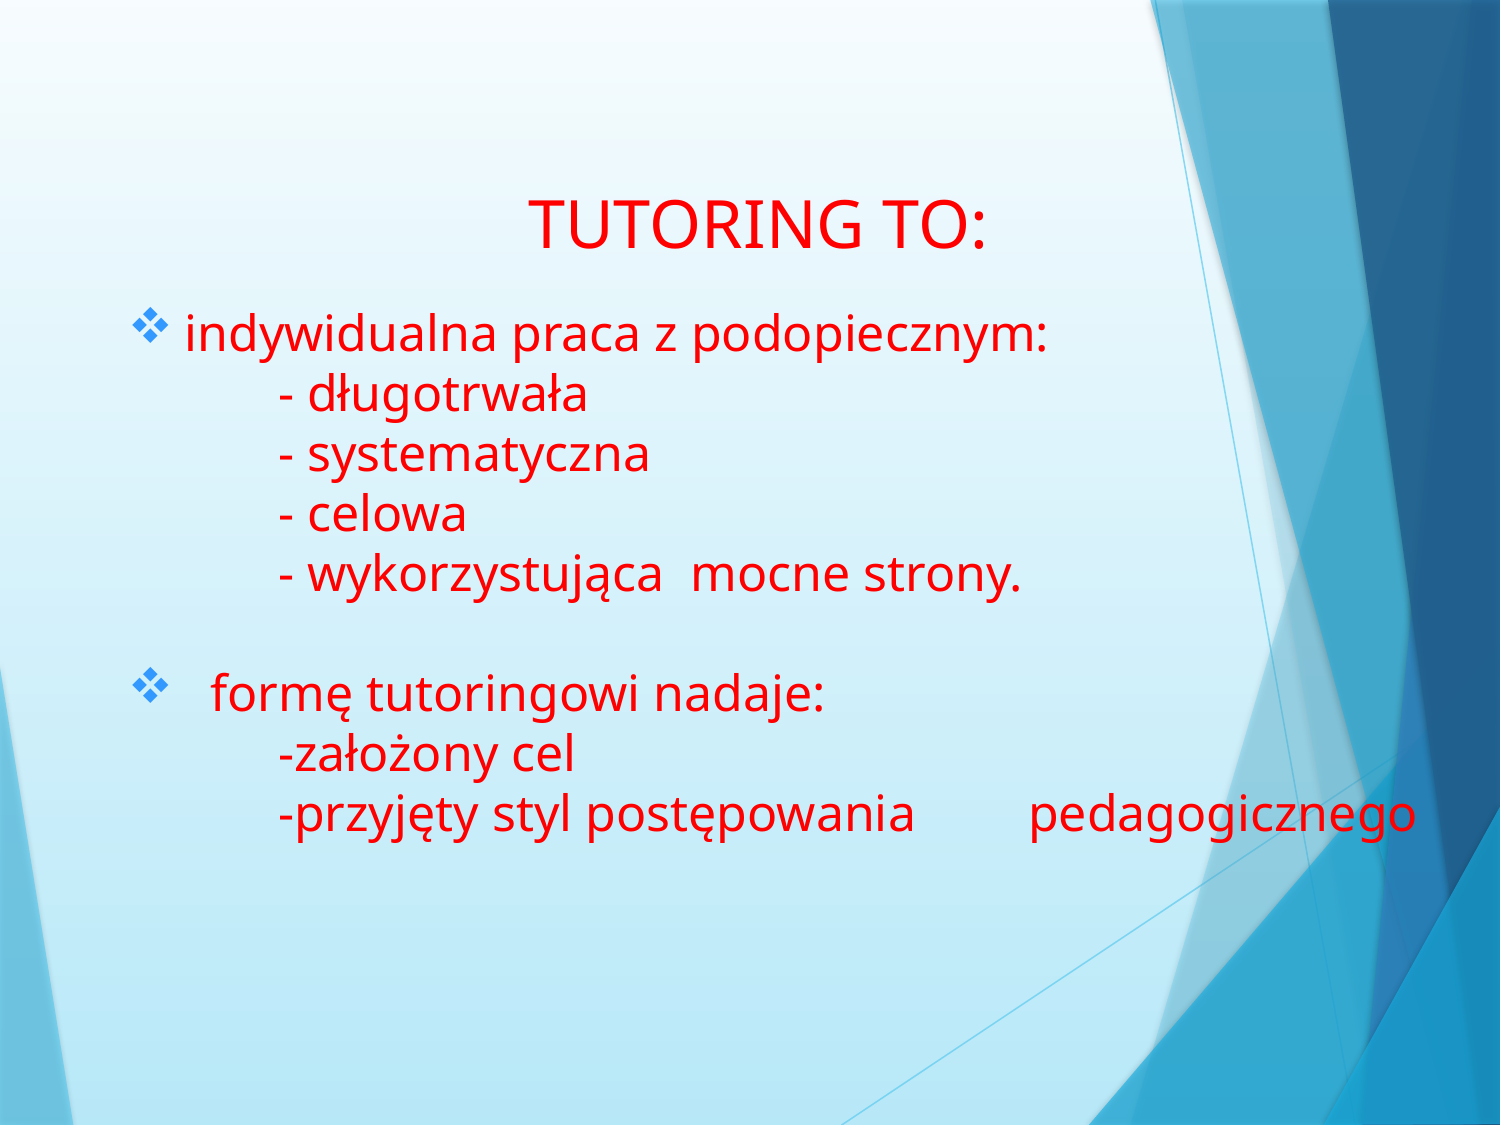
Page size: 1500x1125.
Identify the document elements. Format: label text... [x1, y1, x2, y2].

text_box indywidualna praca z podopiecznym: - długotrwała - systematyczna - celowa - wykorzystująca mocne strony. formę tutoringowi nadaje: -założony cel -przyjęty styl postępowania pedagogicznego [113, 294, 1434, 849]
text_box TUTORING TO: [317, 174, 1200, 269]
